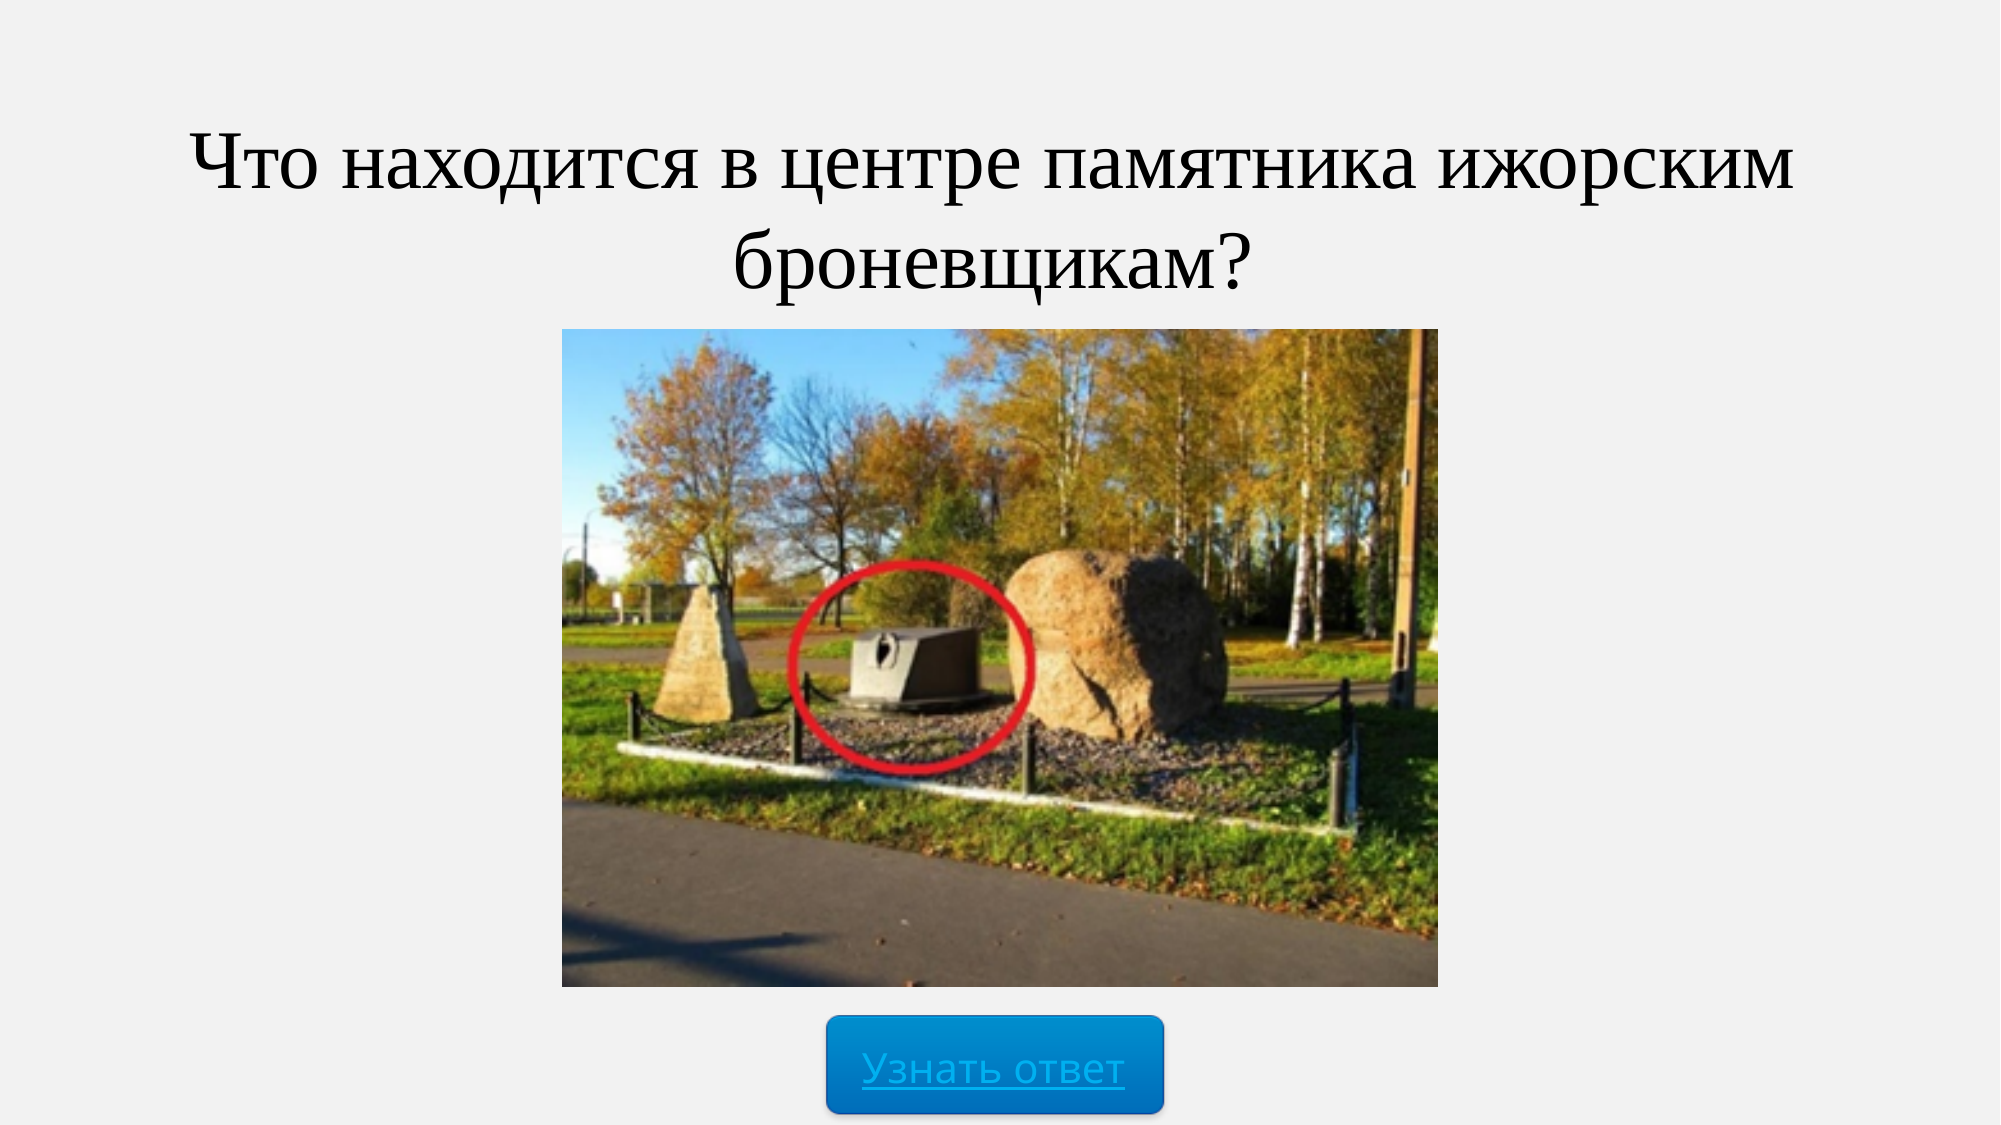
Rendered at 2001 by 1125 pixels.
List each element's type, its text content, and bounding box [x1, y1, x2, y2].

picture [791, 1001, 1178, 1125]
picture [562, 329, 1438, 987]
text_box Что находится в центре памятника ижорским броневщикам? [80, 97, 1907, 313]
